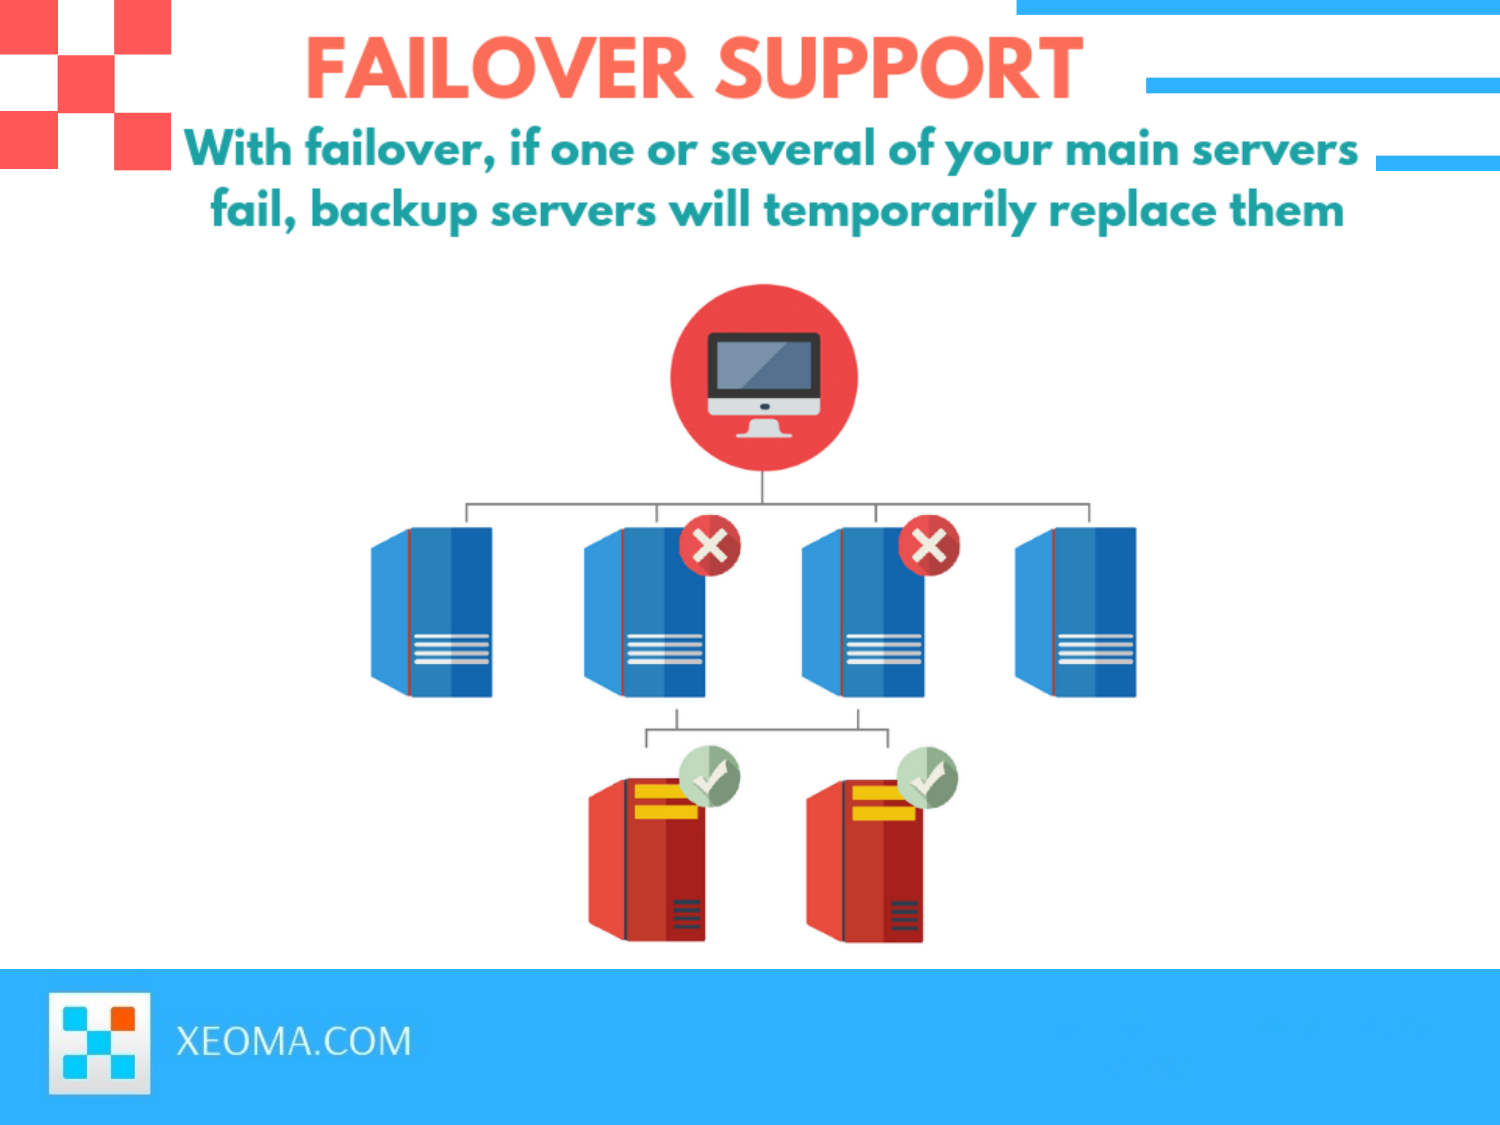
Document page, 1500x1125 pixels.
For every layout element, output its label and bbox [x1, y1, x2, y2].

picture [336, 266, 1193, 961]
picture [0, 0, 1500, 244]
list [0, 968, 1500, 1125]
